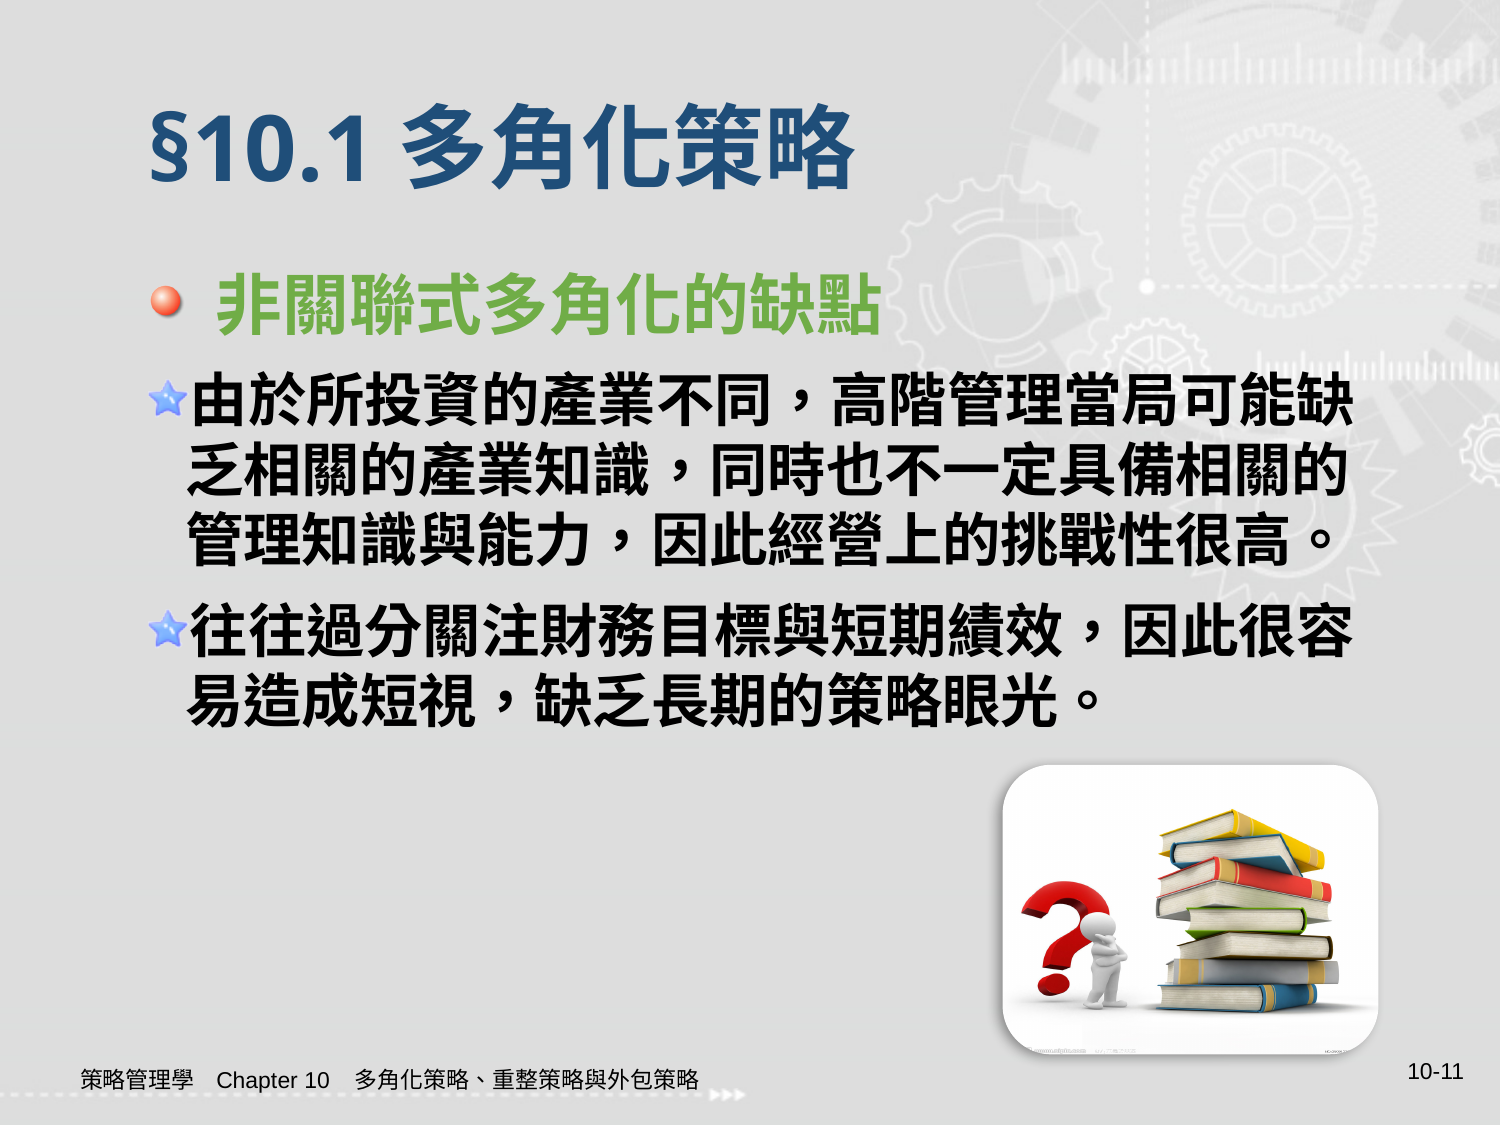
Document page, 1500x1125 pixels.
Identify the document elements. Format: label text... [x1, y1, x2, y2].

picture [0, 0, 1500, 1125]
title §10.1多角化策略 [132, 90, 1379, 214]
slide_number 策略管理學 Chapter 10 多角化策略、重整策略與外包策略 [65, 1054, 883, 1105]
list 非關聯式多角化的缺點 由於所投資的產業不同，高階管理當局可能缺乏相關的產業知識，同時也不一定具備相關的管理知識與能力，因此經營上的挑戰性很高。 往往過分關注財務目標與短期績效，因此很容易造成短視，缺乏長期的策略眼光。 [132, 255, 1379, 998]
slide_number 10-11 [1059, 1047, 1480, 1094]
